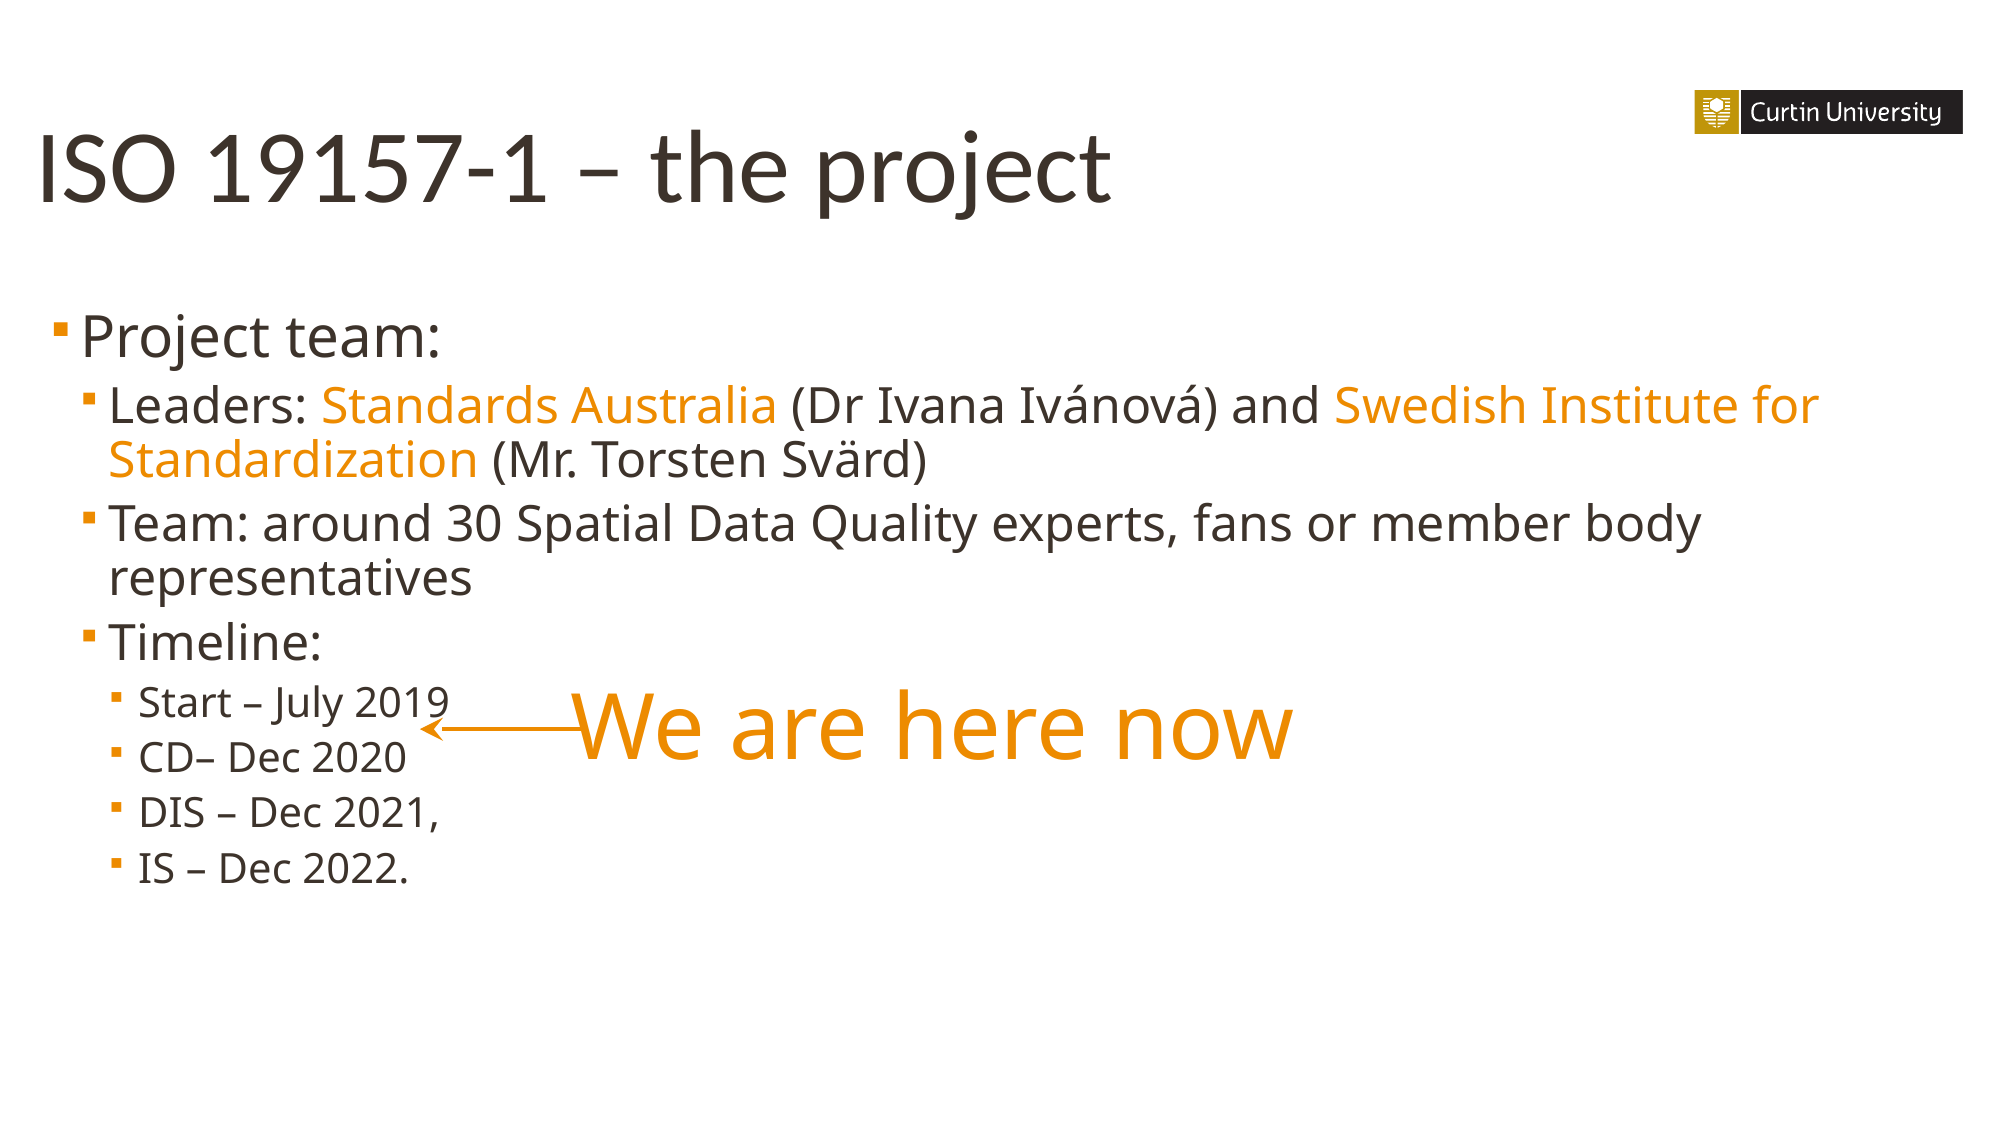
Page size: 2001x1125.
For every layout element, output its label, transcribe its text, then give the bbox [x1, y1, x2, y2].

list Project team: Leaders: Standards Australia (Dr Ivana Ivánová) and Swedish Institute for Standardization (Mr. Torsten Svärd) Team: around 30 Spatial Data Quality experts, fans or member body representatives Timeline: Start – July 2019 CD– Dec 2020 DIS – Dec 2021, IS – Dec 2022. [35, 299, 1964, 1066]
text_box We are here now [555, 660, 1310, 786]
title ISO 19157-1 – the project [35, 59, 1637, 278]
